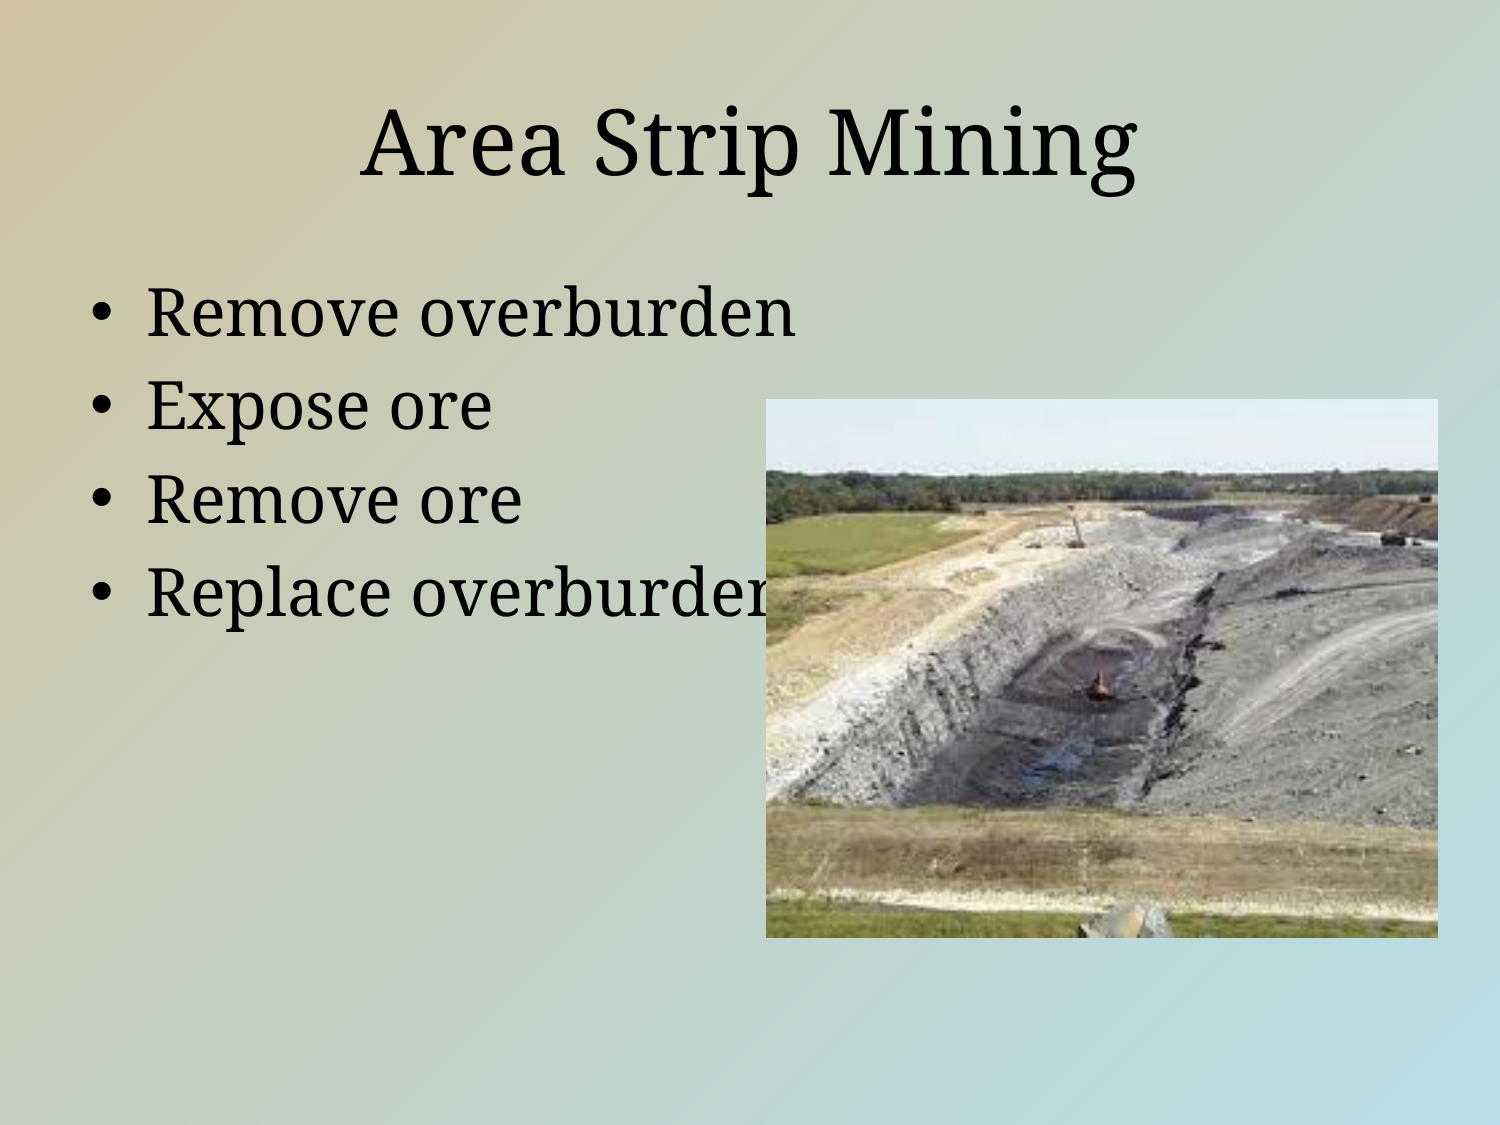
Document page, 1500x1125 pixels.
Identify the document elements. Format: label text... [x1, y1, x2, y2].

picture [765, 399, 1438, 938]
list Remove overburden Expose ore Remove ore Replace overburden [75, 262, 1425, 1005]
title Area Strip Mining [75, 45, 1425, 233]
